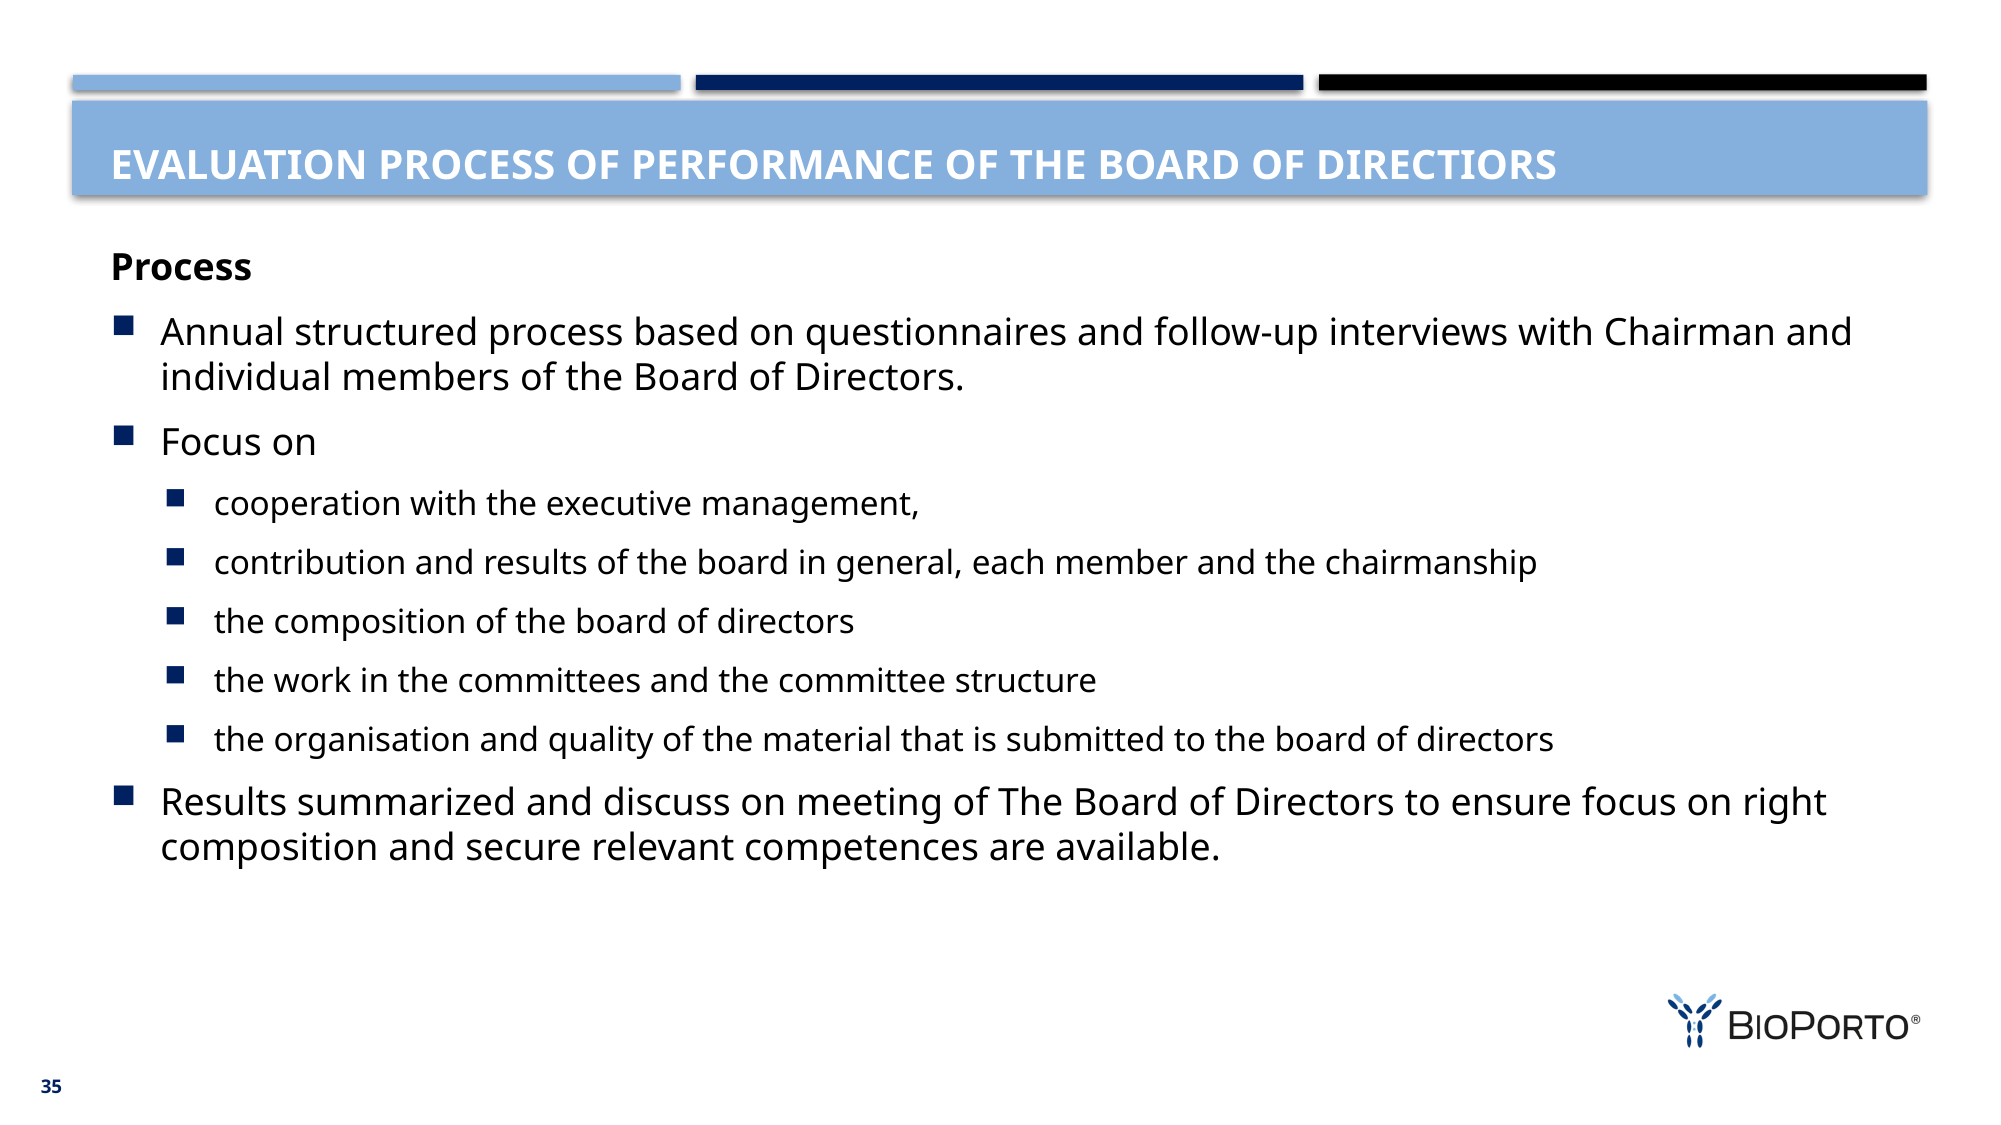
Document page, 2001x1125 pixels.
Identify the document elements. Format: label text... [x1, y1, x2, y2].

picture [1655, 986, 1928, 1059]
list Process Annual structured process based on questionnaires and follow-up interviews with Chairman and individual members of the Board of Directors. Focus on cooperation with the executive management, contribution and results of the board in general, each member and the chairmanship the composition of the board of directors the work in the committees and the committee structure the organisation and quality of the material that is submitted to the board of directors Results summarized and discuss on meeting of The Board of Directors to ensure focus on right composition and secure relevant competences are available. [95, 235, 1905, 962]
title EVALUATION PROCESS OF PERFORMANCE OF THE BOARD OF DIRECTIORS [95, 100, 1905, 196]
